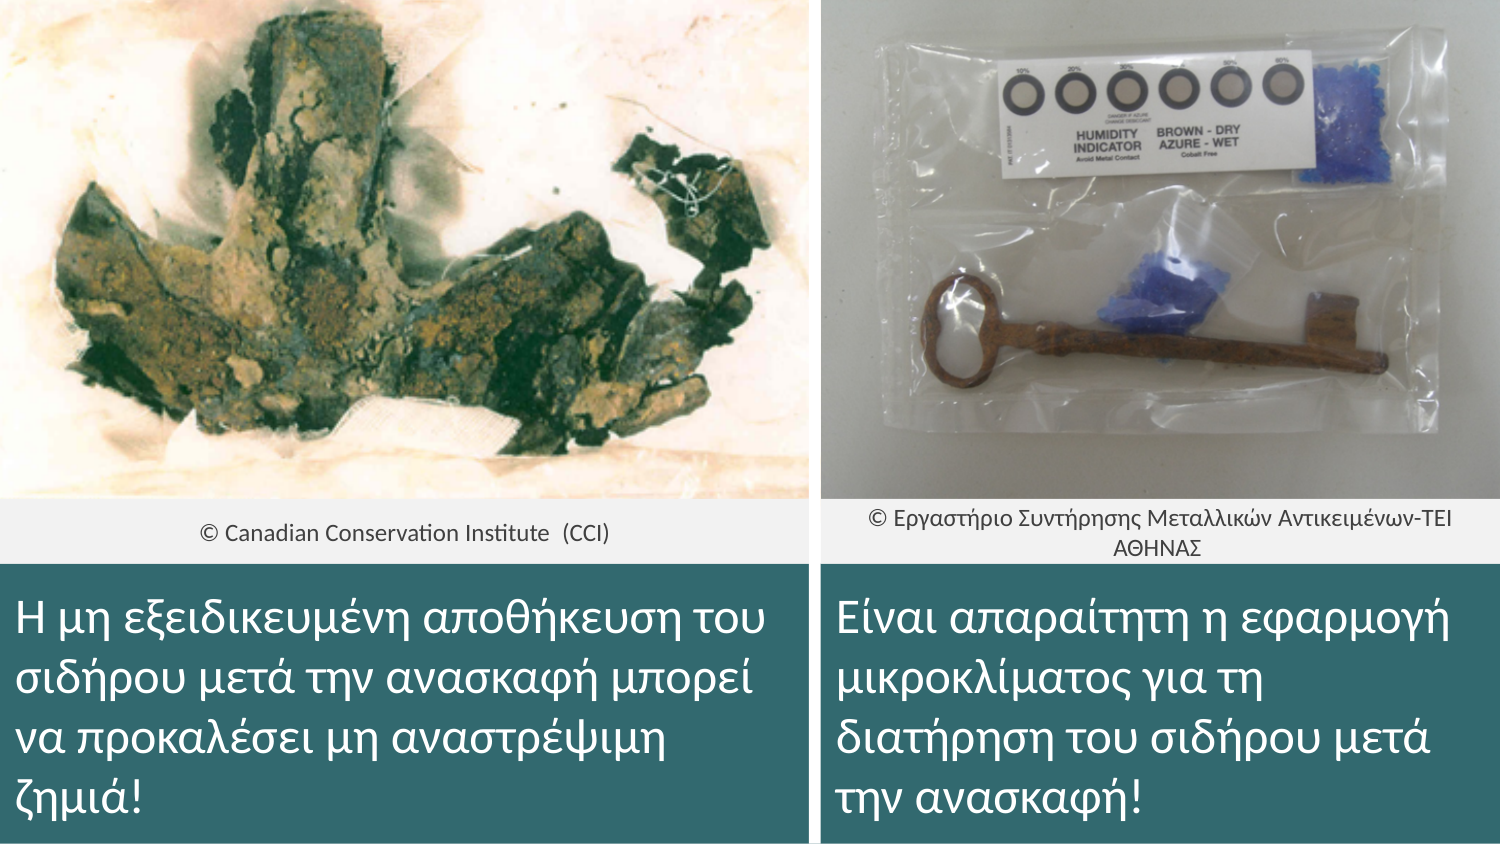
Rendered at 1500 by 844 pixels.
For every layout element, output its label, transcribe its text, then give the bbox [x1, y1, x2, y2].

list Είναι απαραίτητη η εφαρμογή μικροκλίματος για τη διατήρηση του σιδήρου μετά την ανασκαφή! [823, 566, 1500, 844]
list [0, 0, 822, 524]
text_box © Canadian Conservation Institute (CCI) [0, 531, 811, 566]
text_box © Εργαστήριο Συντήρησης Μεταλλικών Αντικειμένων-ΤΕΙ ΑΘΗΝΑΣ [819, 526, 1500, 566]
text_box [807, 531, 823, 844]
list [822, 0, 1500, 520]
list Η μη εξειδικευμένη αποθήκευση του σιδήρου μετά την ανασκαφή μπορεί να προκαλέσει μη αναστρέψιμη ζημιά! [0, 566, 807, 844]
